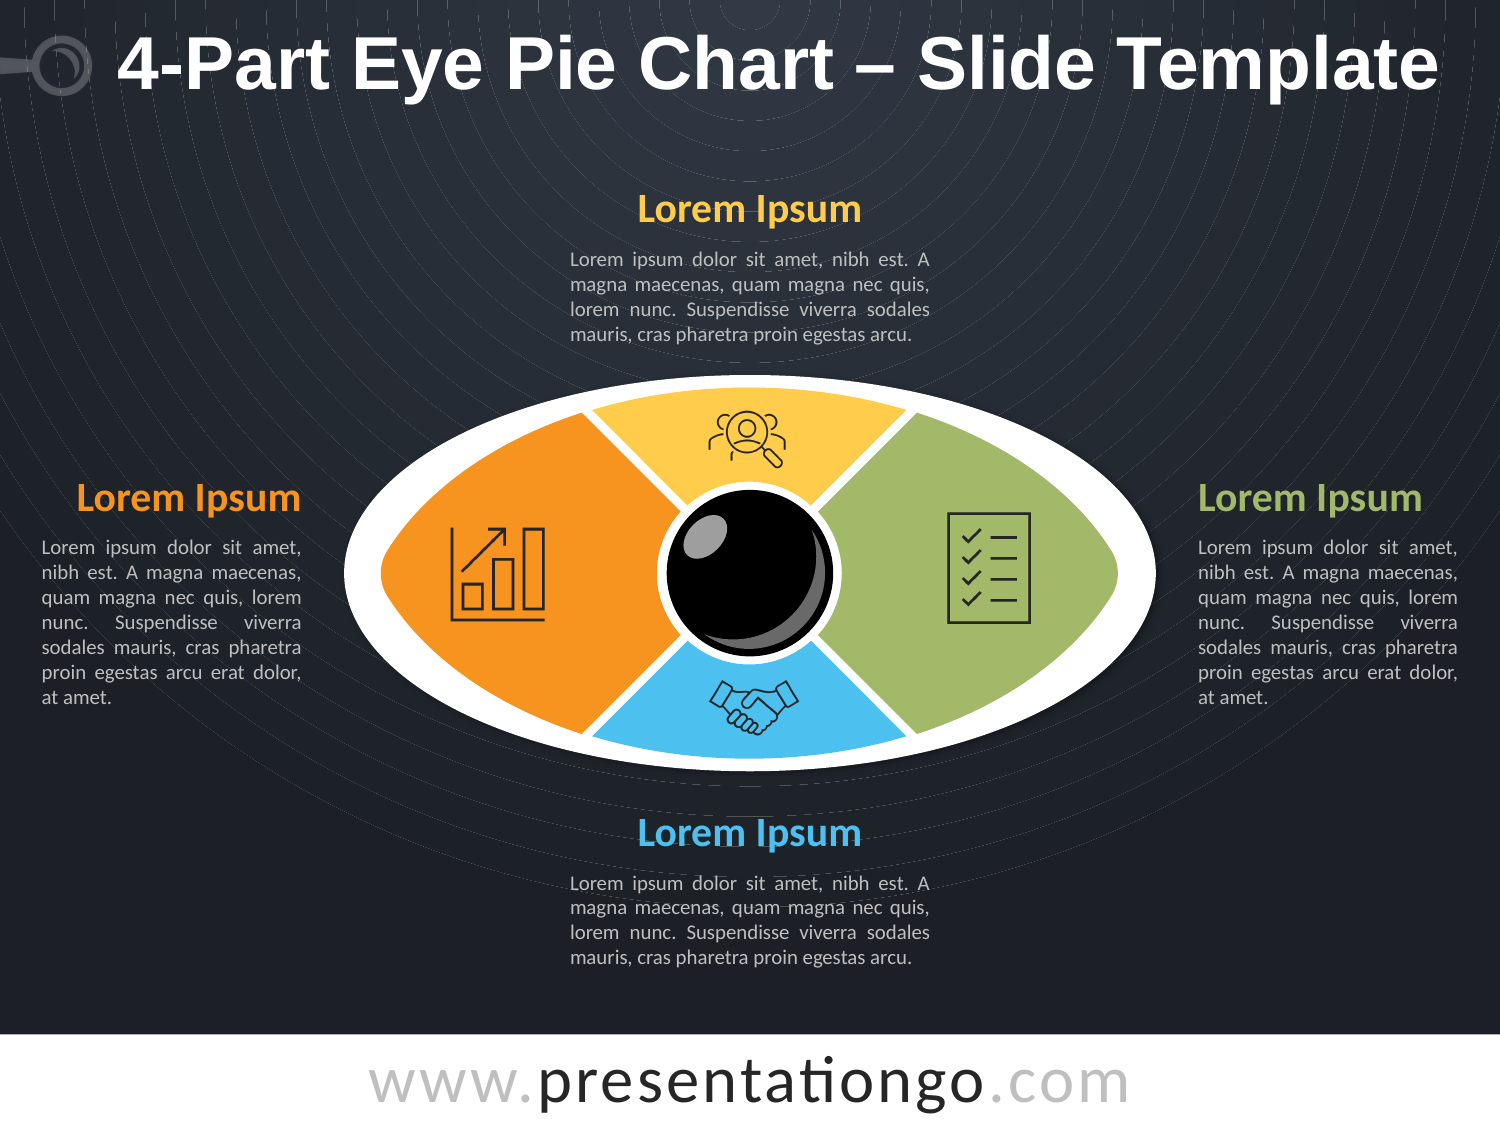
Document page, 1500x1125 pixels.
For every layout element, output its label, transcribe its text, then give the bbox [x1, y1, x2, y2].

text_box [834, 412, 1118, 734]
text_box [666, 489, 834, 657]
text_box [569, 172, 930, 355]
title 4-Part Eye Pie Chart – Slide Template [103, 17, 1500, 139]
picture [703, 394, 791, 483]
picture [707, 661, 801, 755]
text_box [344, 375, 1156, 772]
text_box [41, 461, 302, 719]
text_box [1198, 461, 1458, 719]
text_box [592, 657, 907, 759]
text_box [569, 796, 930, 978]
text_box [380, 412, 666, 734]
text_box [592, 387, 907, 489]
picture [431, 507, 564, 639]
picture [922, 501, 1056, 635]
